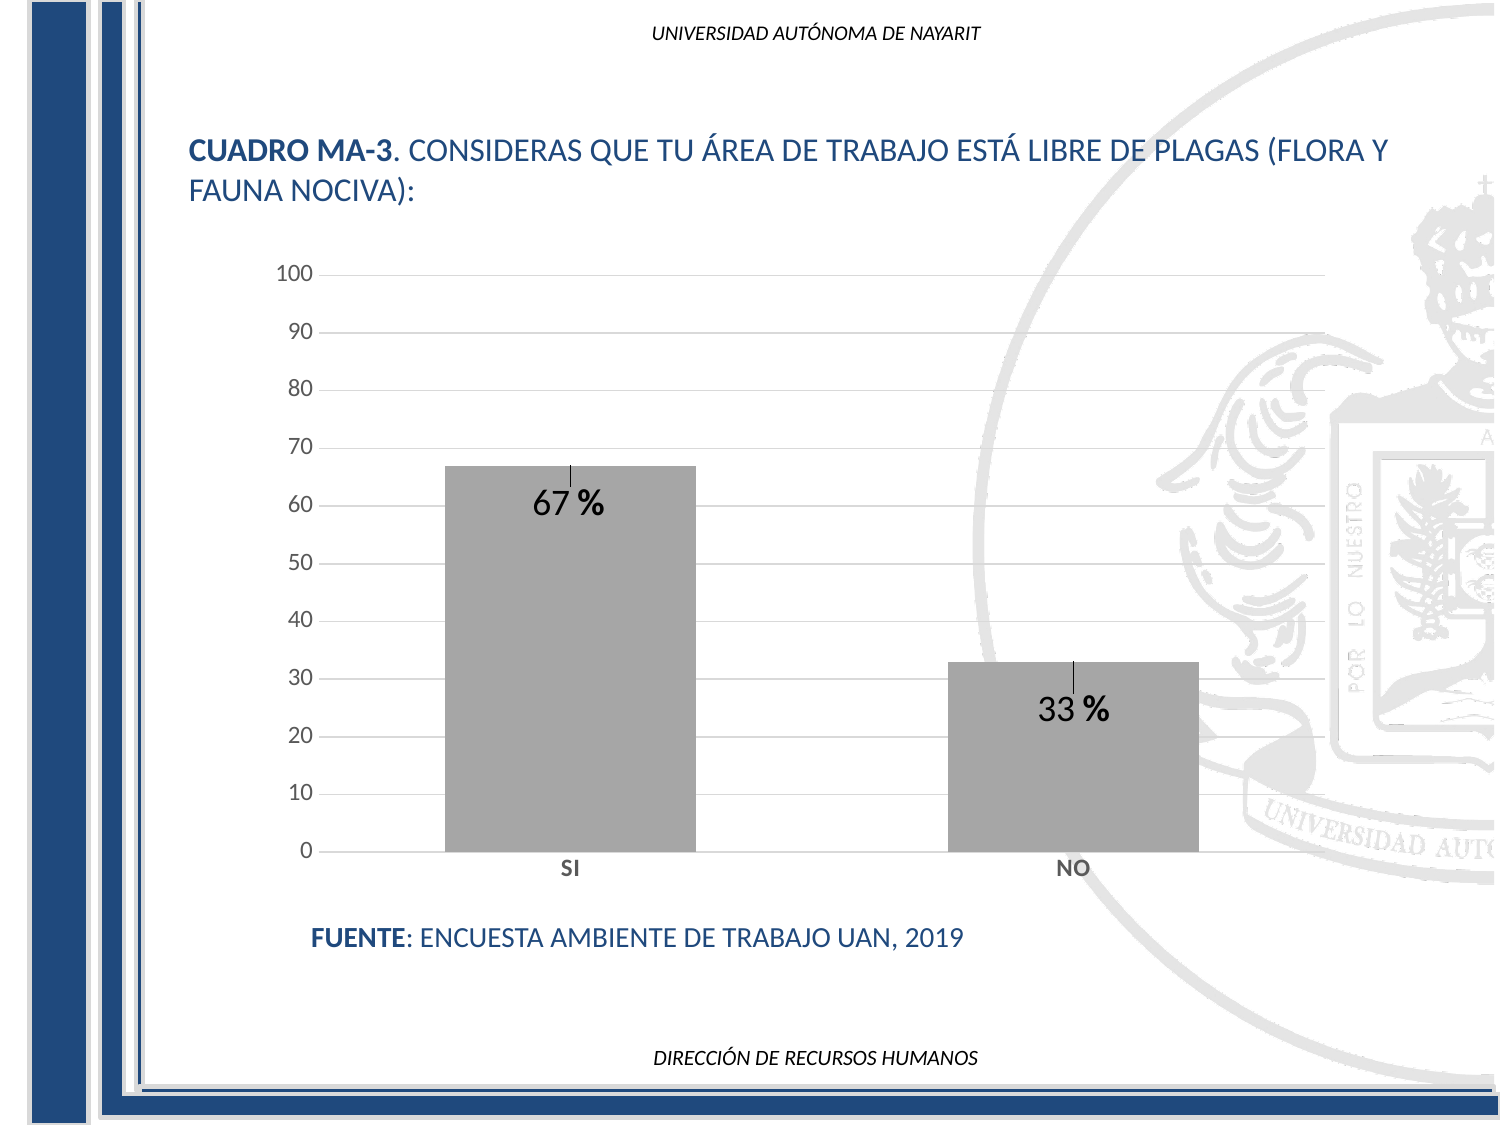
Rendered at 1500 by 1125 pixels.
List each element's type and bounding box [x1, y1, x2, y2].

text_box [29, 0, 1500, 1125]
chart [253, 249, 1348, 897]
